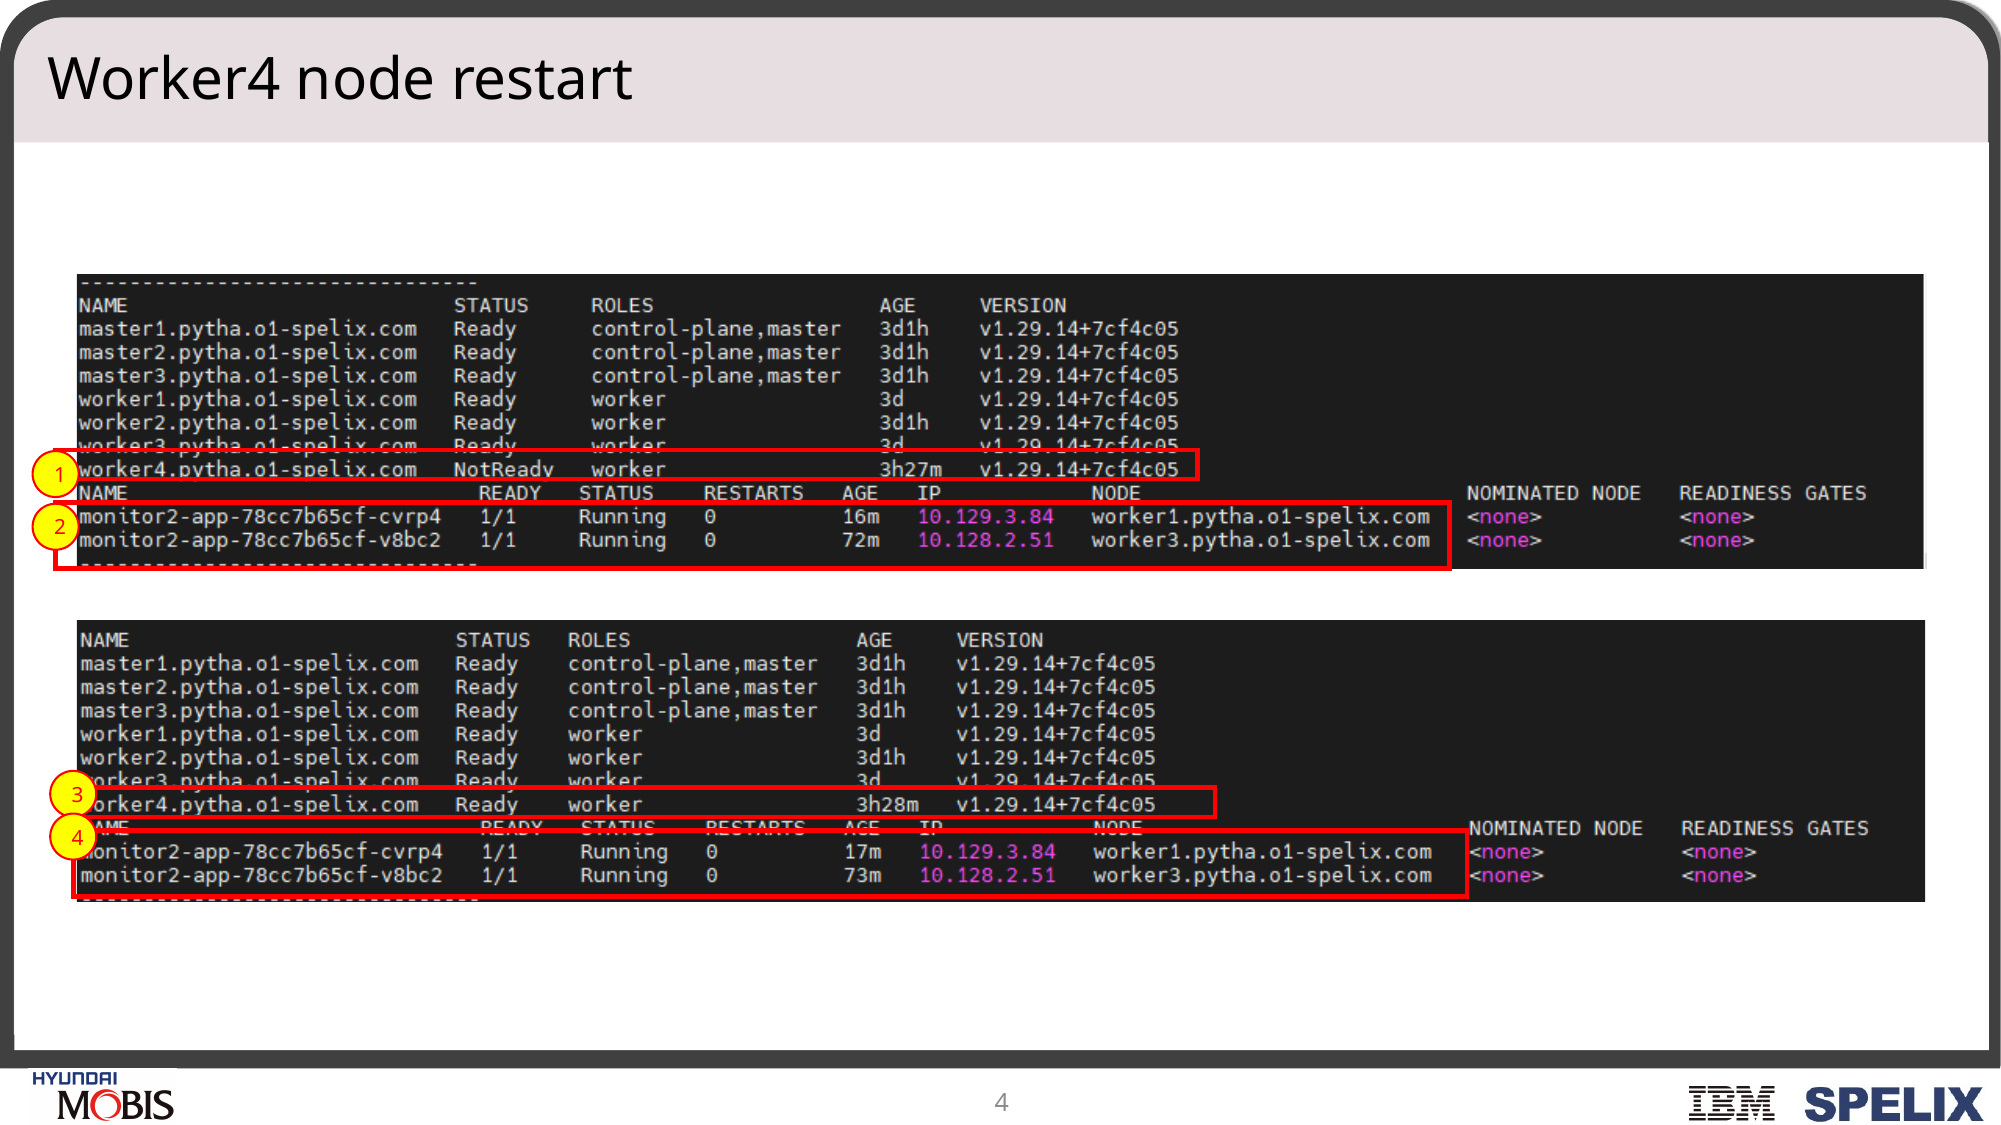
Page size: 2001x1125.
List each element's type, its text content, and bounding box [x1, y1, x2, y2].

picture [76, 619, 1926, 902]
picture [76, 274, 1927, 569]
text_box [57, 449, 76, 459]
text_box [55, 541, 1450, 570]
text_box 4 [49, 812, 76, 861]
picture [1797, 1084, 1987, 1122]
text_box [72, 861, 76, 897]
text_box [60, 502, 76, 512]
text_box 2 [31, 502, 76, 551]
text_box 1 [31, 449, 76, 499]
text_box Worker4 node restart [32, 39, 931, 113]
picture [28, 1068, 177, 1125]
picture [1687, 1084, 1776, 1122]
text_box 3 [49, 769, 76, 815]
slide_number 4 [776, 1084, 1227, 1122]
